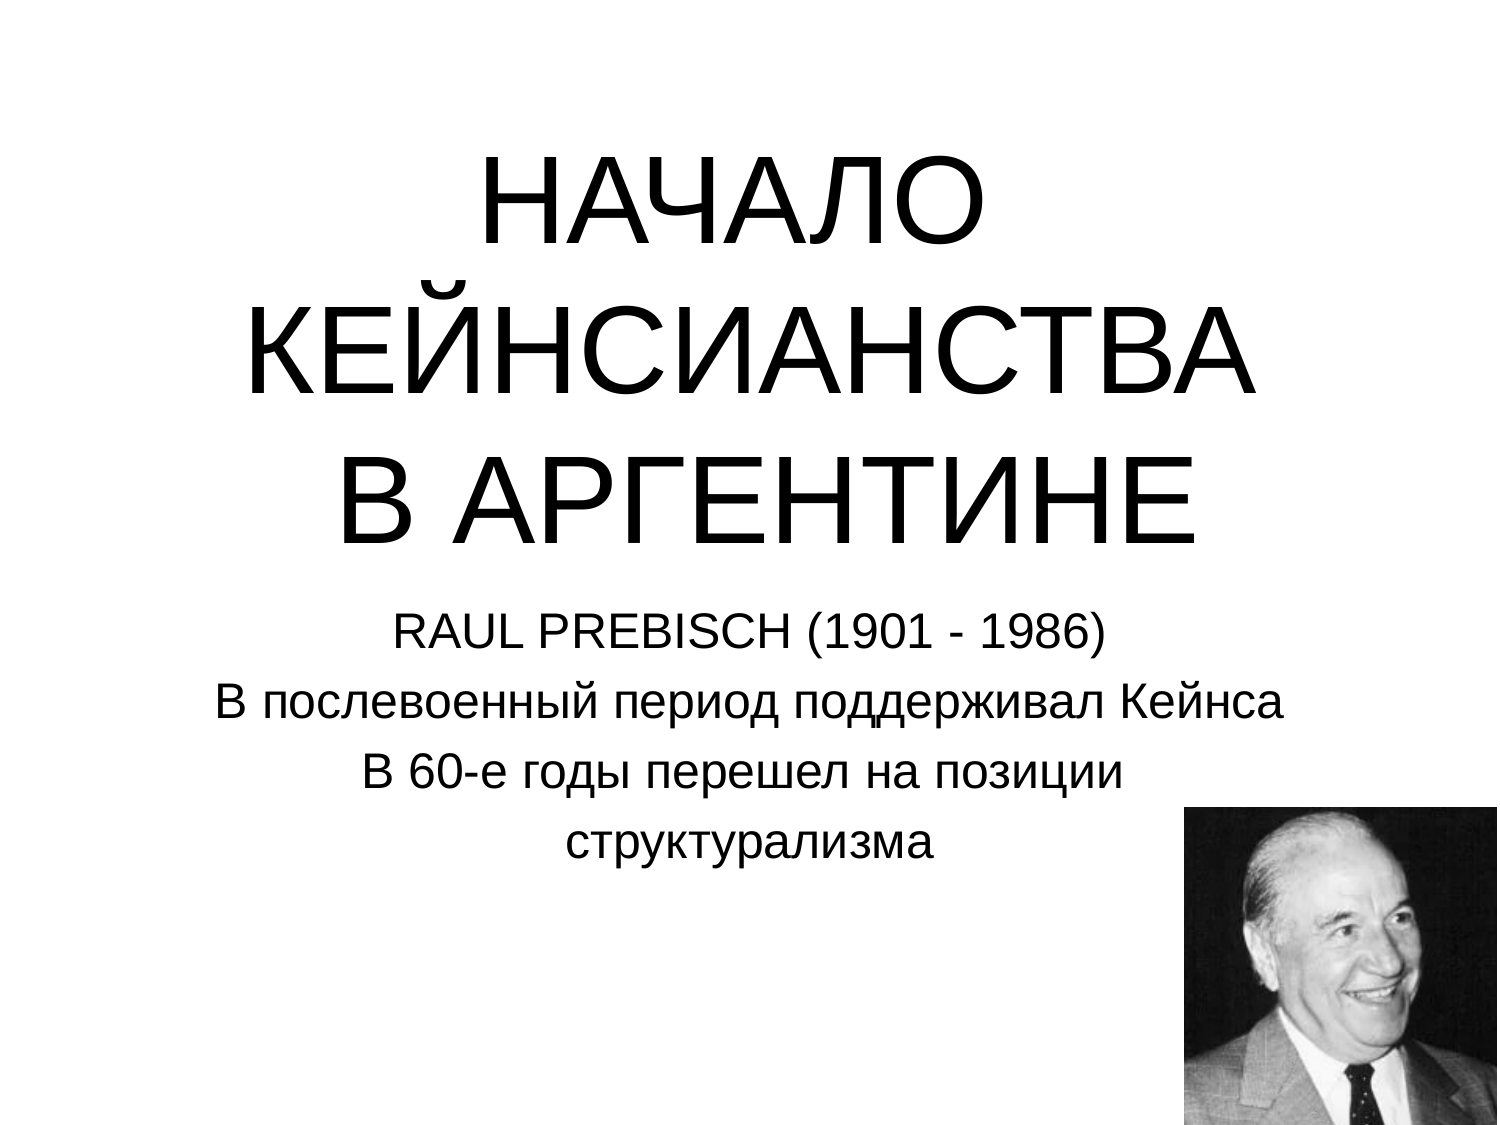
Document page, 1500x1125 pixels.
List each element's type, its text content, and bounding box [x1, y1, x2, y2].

title НАЧАЛО КЕЙНСИАНСТВА В АРГЕНТИНЕ [187, 184, 1313, 576]
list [1184, 807, 1497, 1125]
subtitle RAUL PREBISCH (1901 - 1986) В послевоенный период поддерживал Кейнса В 60-е годы перешел на позиции структурализма [187, 590, 1313, 863]
